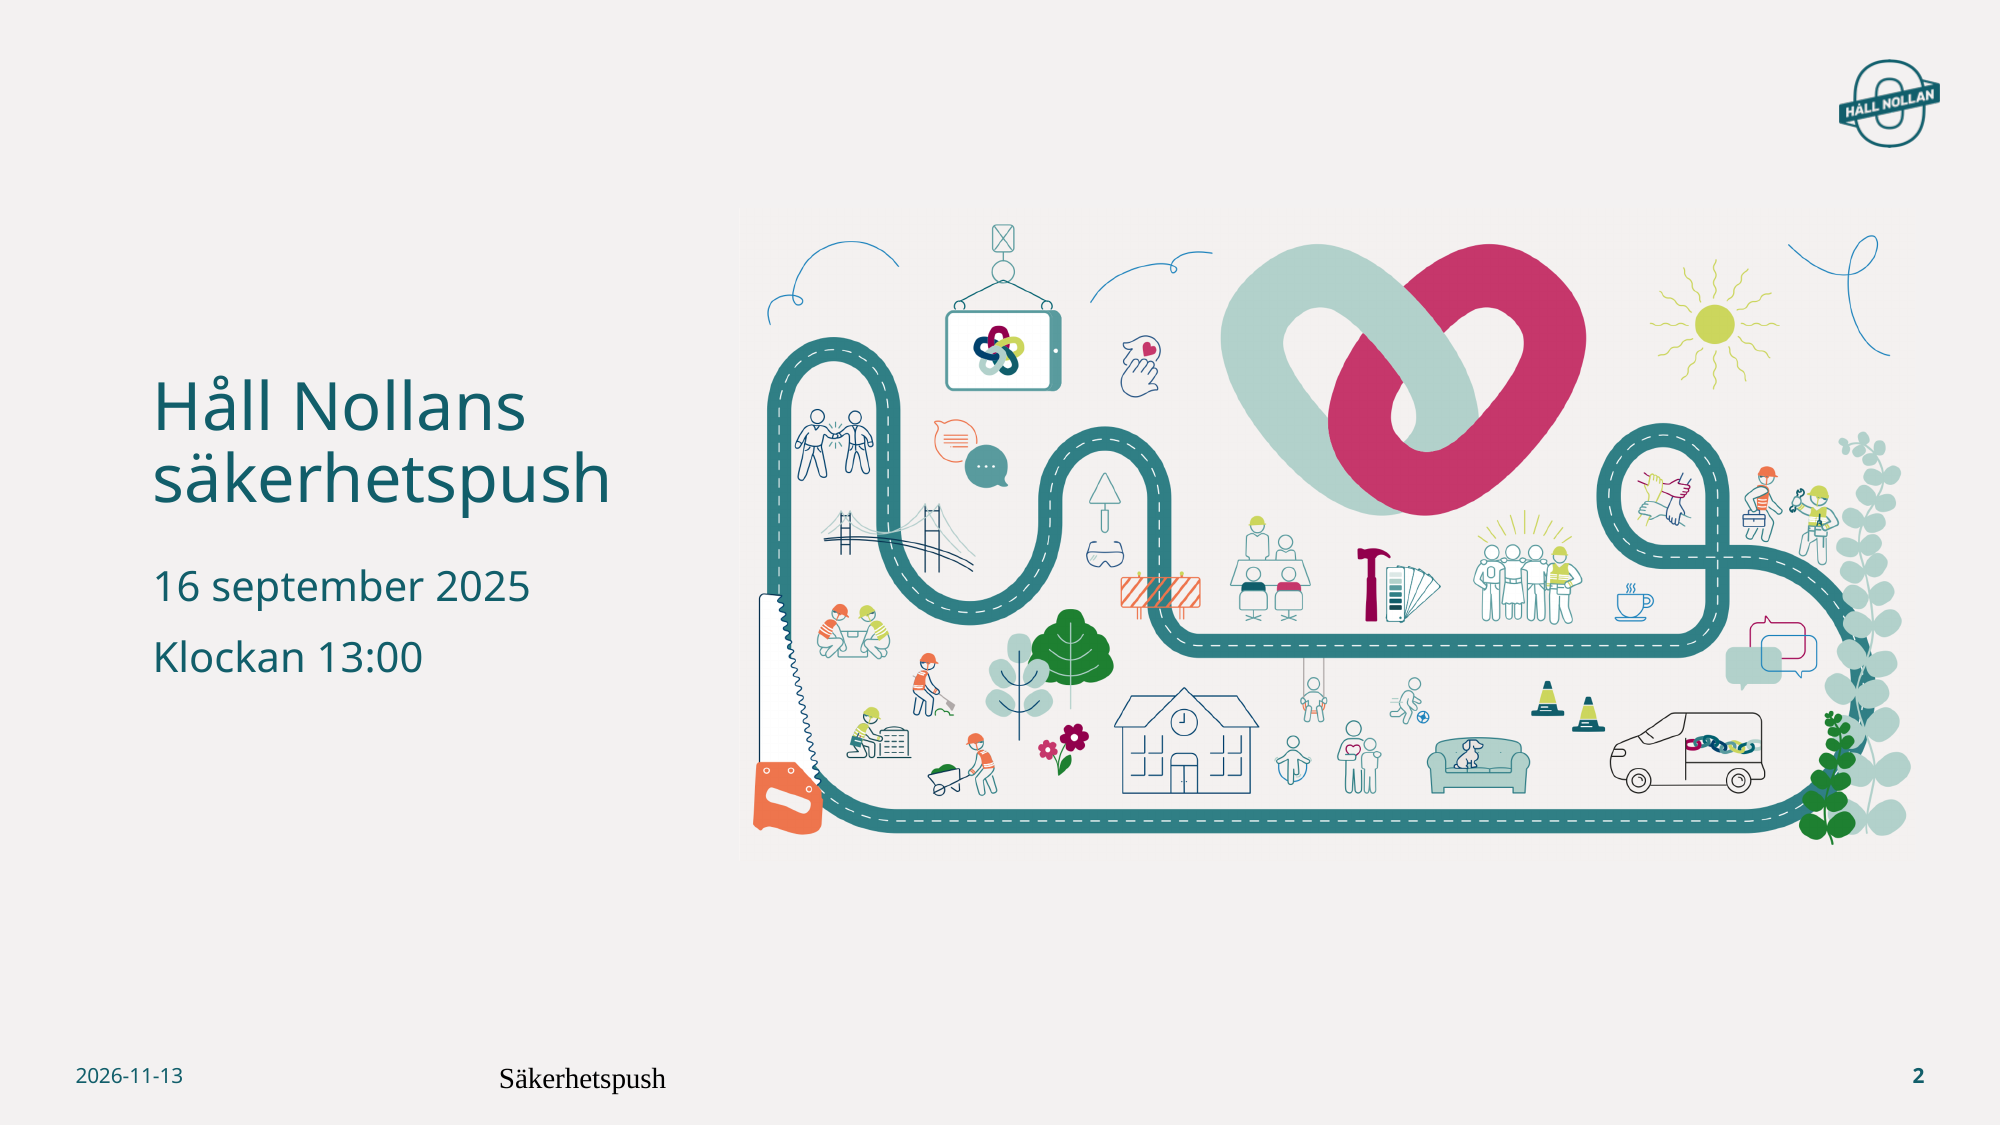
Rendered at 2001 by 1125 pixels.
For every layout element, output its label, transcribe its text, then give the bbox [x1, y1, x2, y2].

picture [1839, 59, 1940, 148]
list 16 september 2025 Klockan 13:00 [137, 524, 906, 930]
picture [738, 208, 1916, 861]
footer Säkerhetspush [245, 1046, 921, 1107]
title Håll Nollans säkerhetspush [137, 335, 738, 524]
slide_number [60, 1046, 245, 1107]
slide_number 2 [1489, 1046, 1940, 1107]
